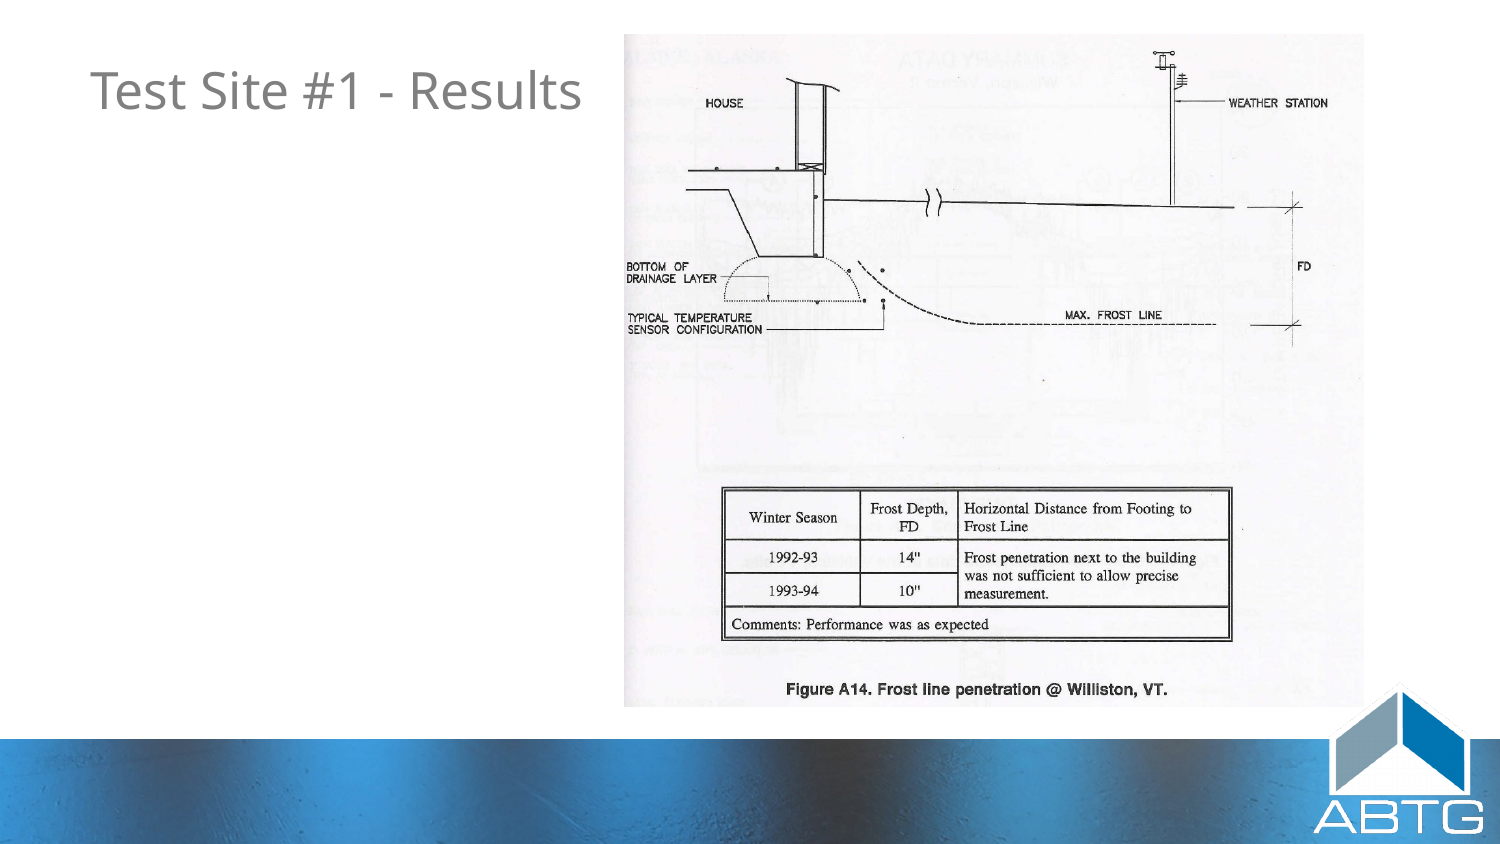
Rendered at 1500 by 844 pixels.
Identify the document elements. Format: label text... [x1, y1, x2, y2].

picture [0, 34, 1500, 844]
title Test Site #1 - Results [75, 18, 1425, 160]
